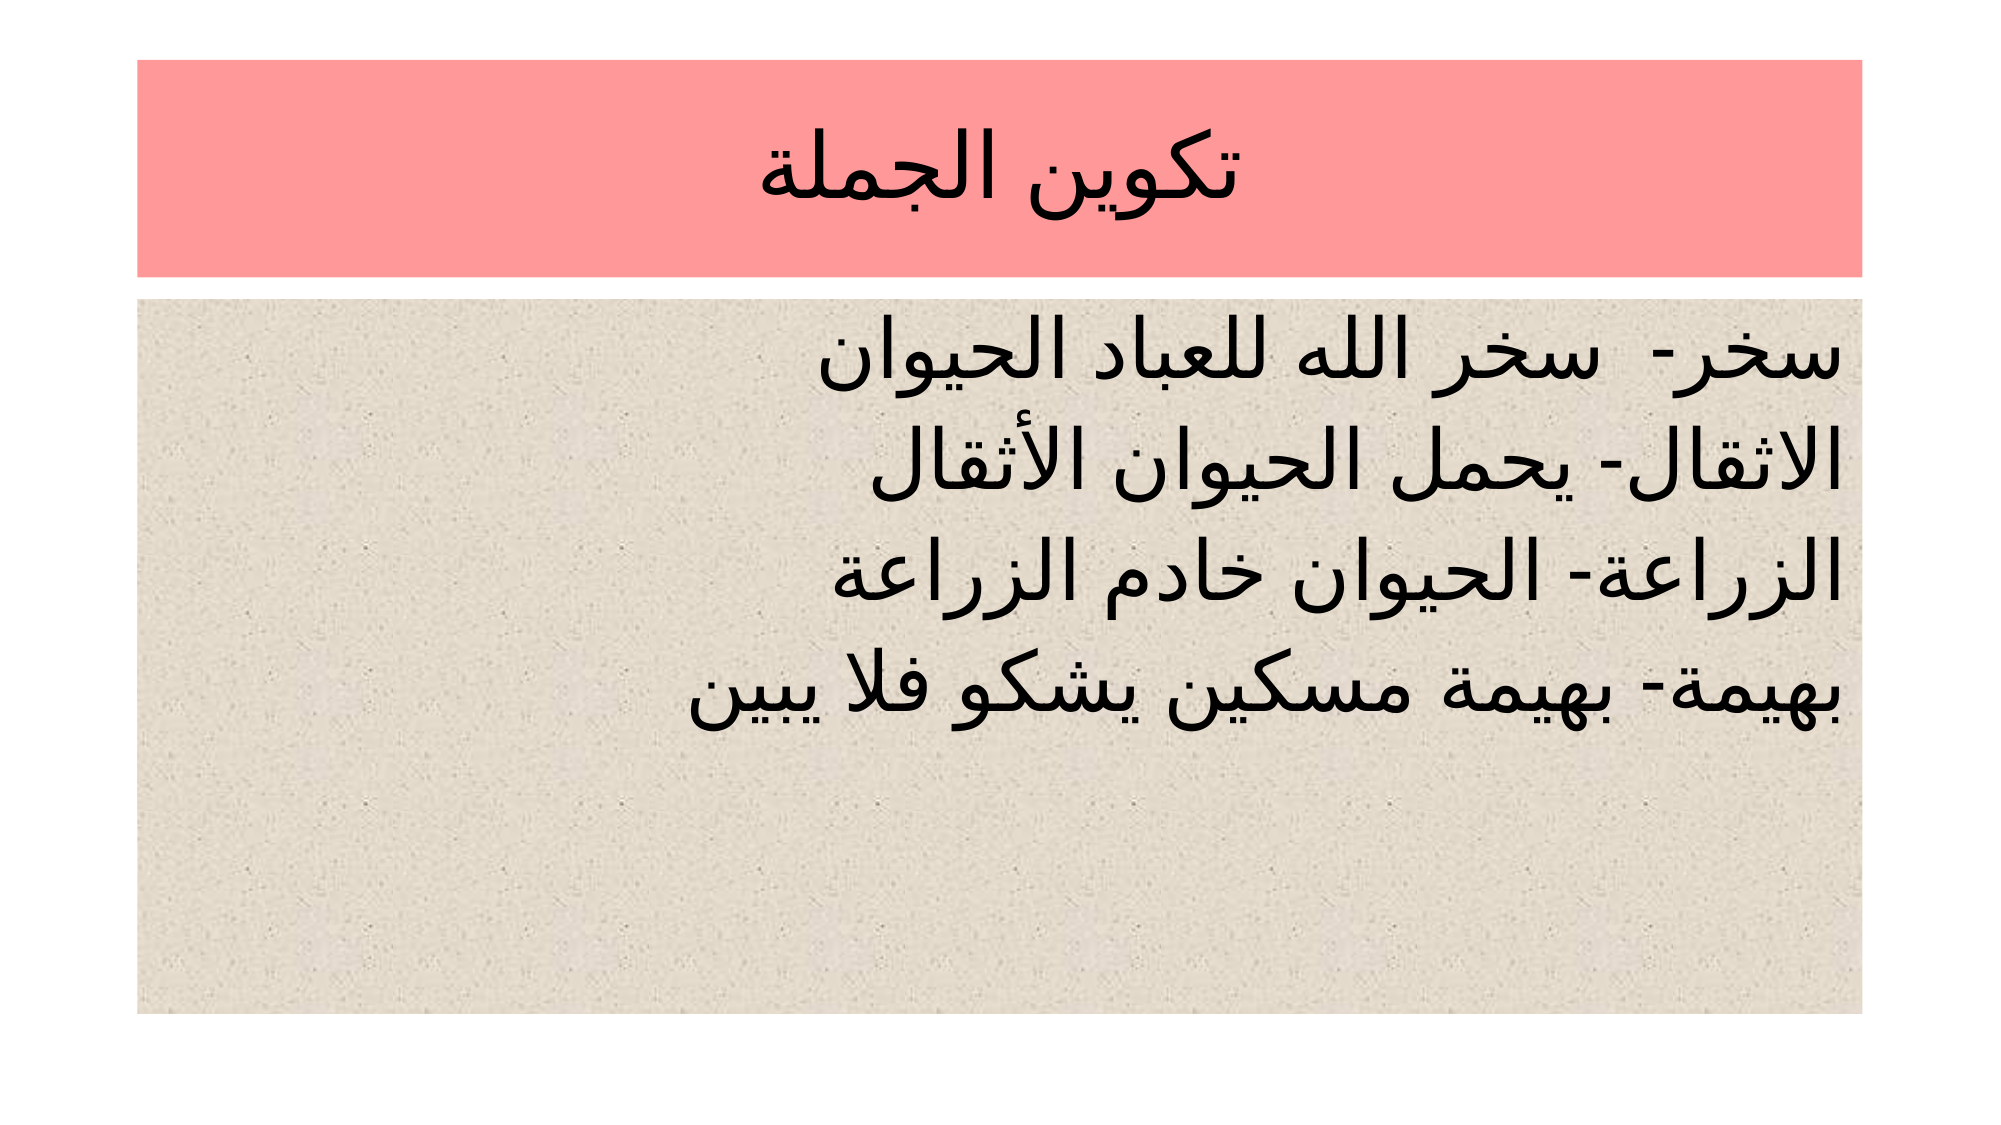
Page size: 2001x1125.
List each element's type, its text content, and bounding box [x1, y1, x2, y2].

title تكوين الجملة [137, 59, 1863, 278]
list سخر- سخر الله للعباد الحيوان الاثقال- يحمل الحيوان الأثقال الزراعة- الحيوان خادم الزراعة بهيمة- بهيمة مسكين يشكو فلا يبين [137, 299, 1863, 1014]
